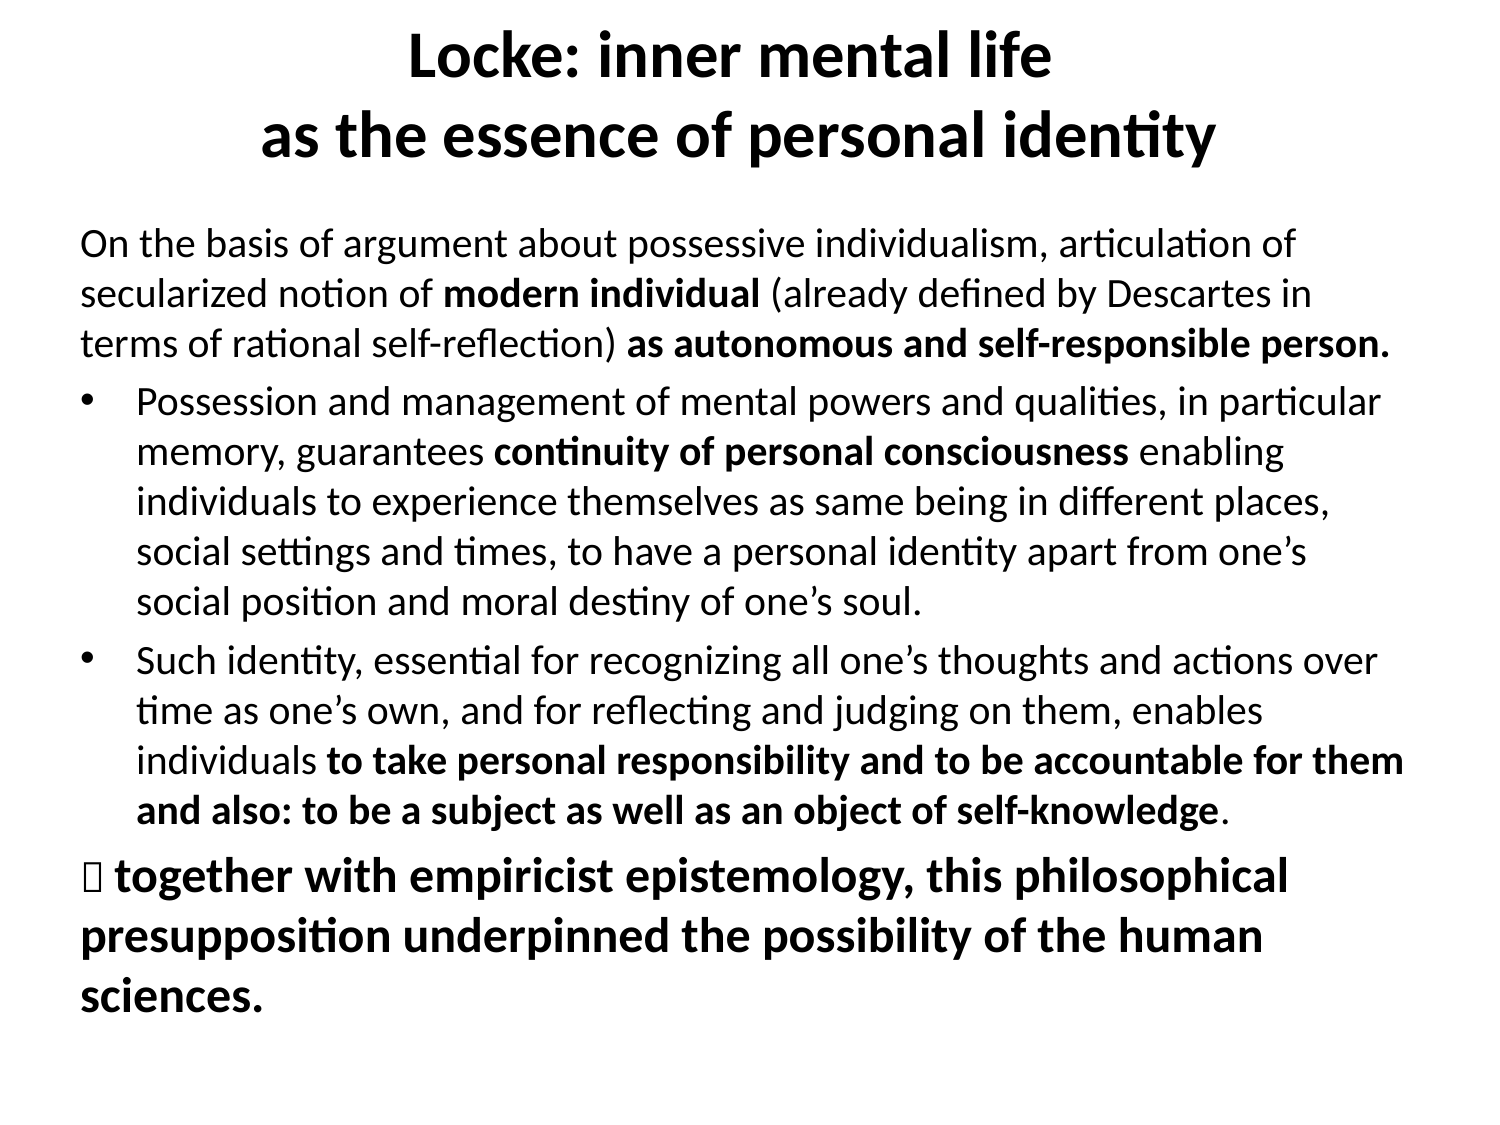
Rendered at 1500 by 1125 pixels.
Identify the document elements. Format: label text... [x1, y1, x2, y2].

title Locke: inner mental life as the essence of personal identity [53, 0, 1425, 233]
list On the basis of argument about possessive individualism, articulation of secularized notion of modern individual (already defined by Descartes in terms of rational self-reflection) as autonomous and self-responsible person. Possession and management of mental powers and qualities, in particular memory, guarantees continuity of personal consciousness enabling individuals to experience themselves as same being in different places, social settings and times, to have a personal identity apart from one’s social position and moral destiny of one’s soul. Such identity, essential for recognizing all one’s thoughts and actions over time as one’s own, and for reflecting and judging on them, enables individuals to take personal responsibility and to be accountable for them and also: to be a subject as well as an object of self-knowledge.  together with empiricist epistemology, this philosophical presupposition underpinned the possibility of the human sciences. [64, 208, 1425, 1012]
